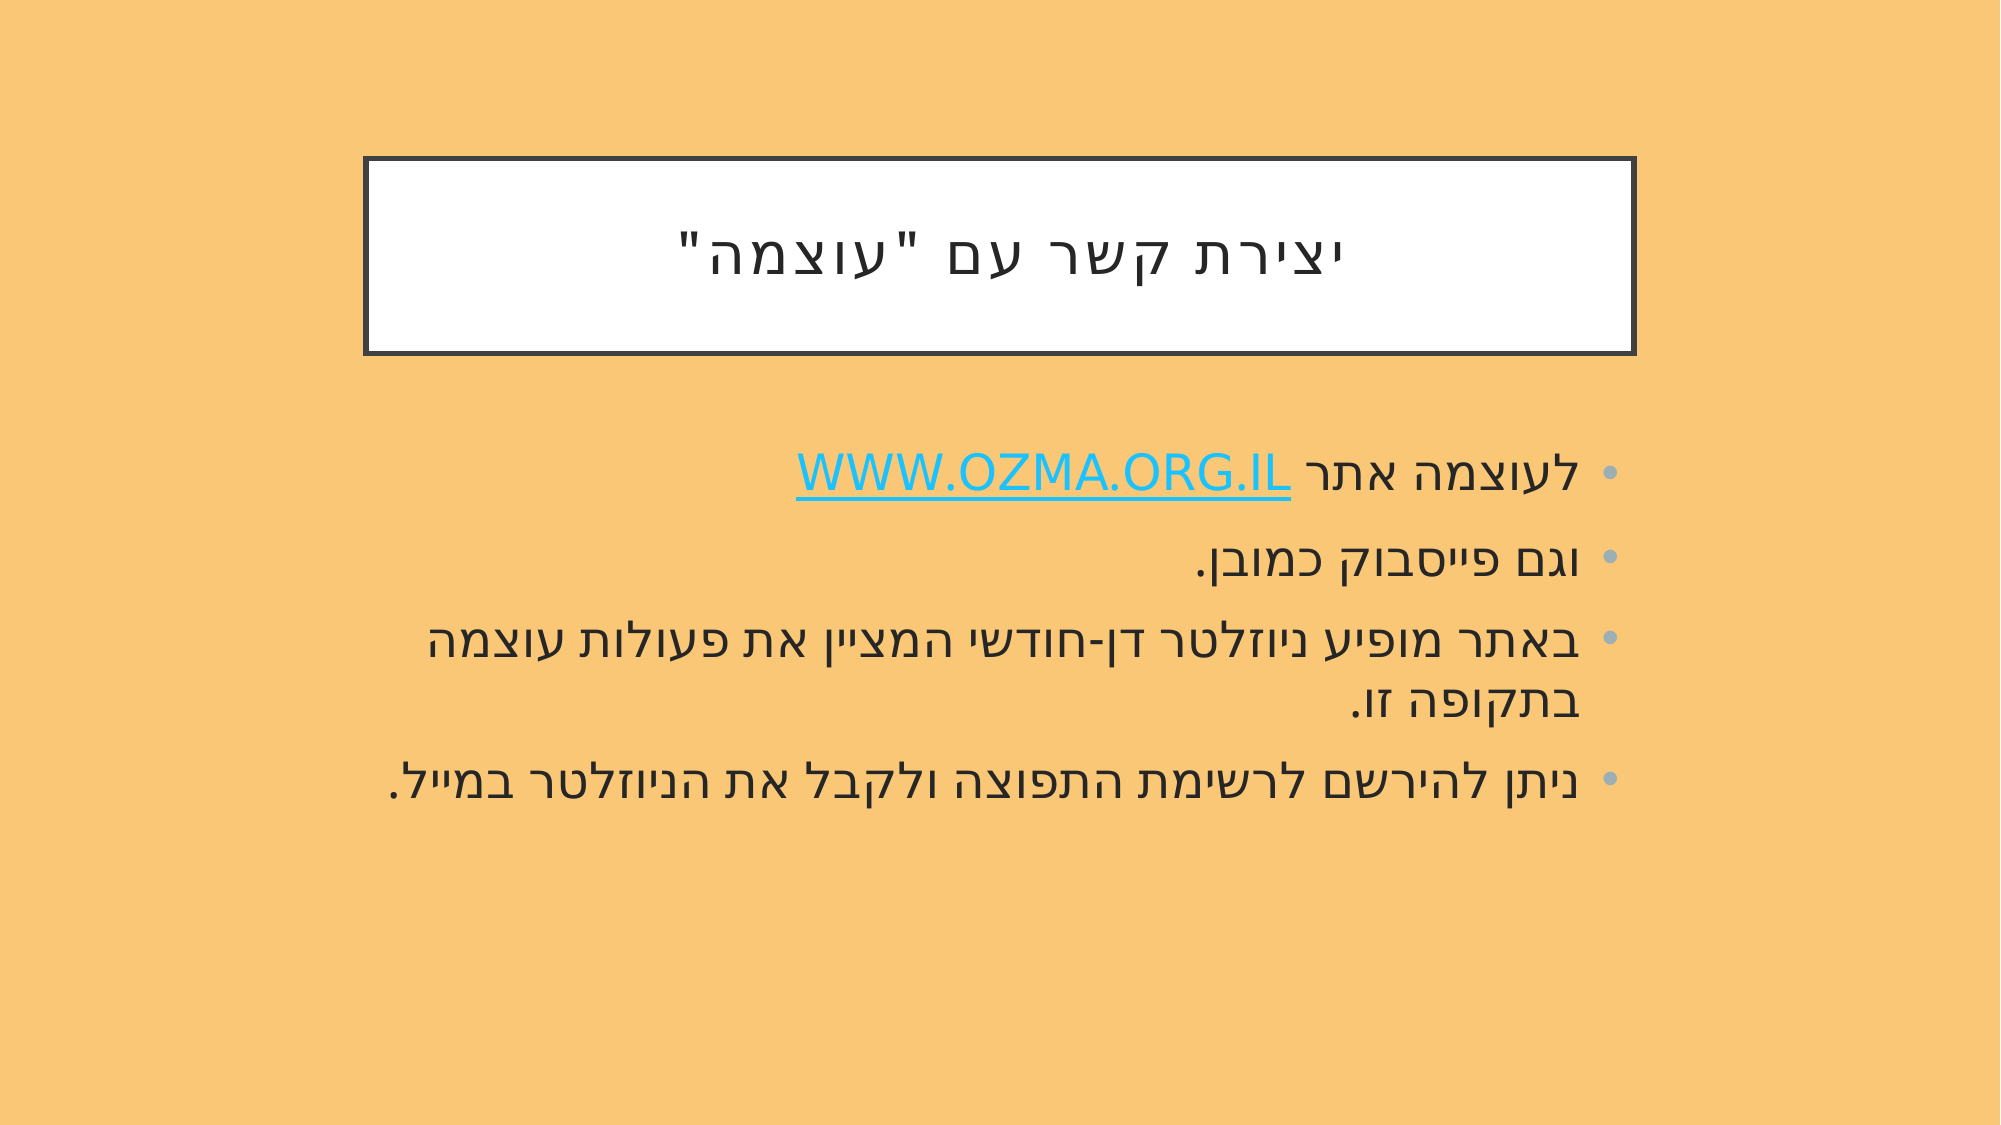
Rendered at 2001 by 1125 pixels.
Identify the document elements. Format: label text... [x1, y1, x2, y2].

list לעוצמה אתר WWW.OZMA.ORG.IL וגם פייסבוק כמובן. באתר מופיע ניוזלטר דן-חודשי המציין את פעולות עוצמה בתקופה זו. ניתן להירשם לרשימת התפוצה ולקבל את הניוזלטר במייל. [366, 432, 1634, 942]
title יצירת קשר עם "עוצמה" [363, 156, 1637, 356]
